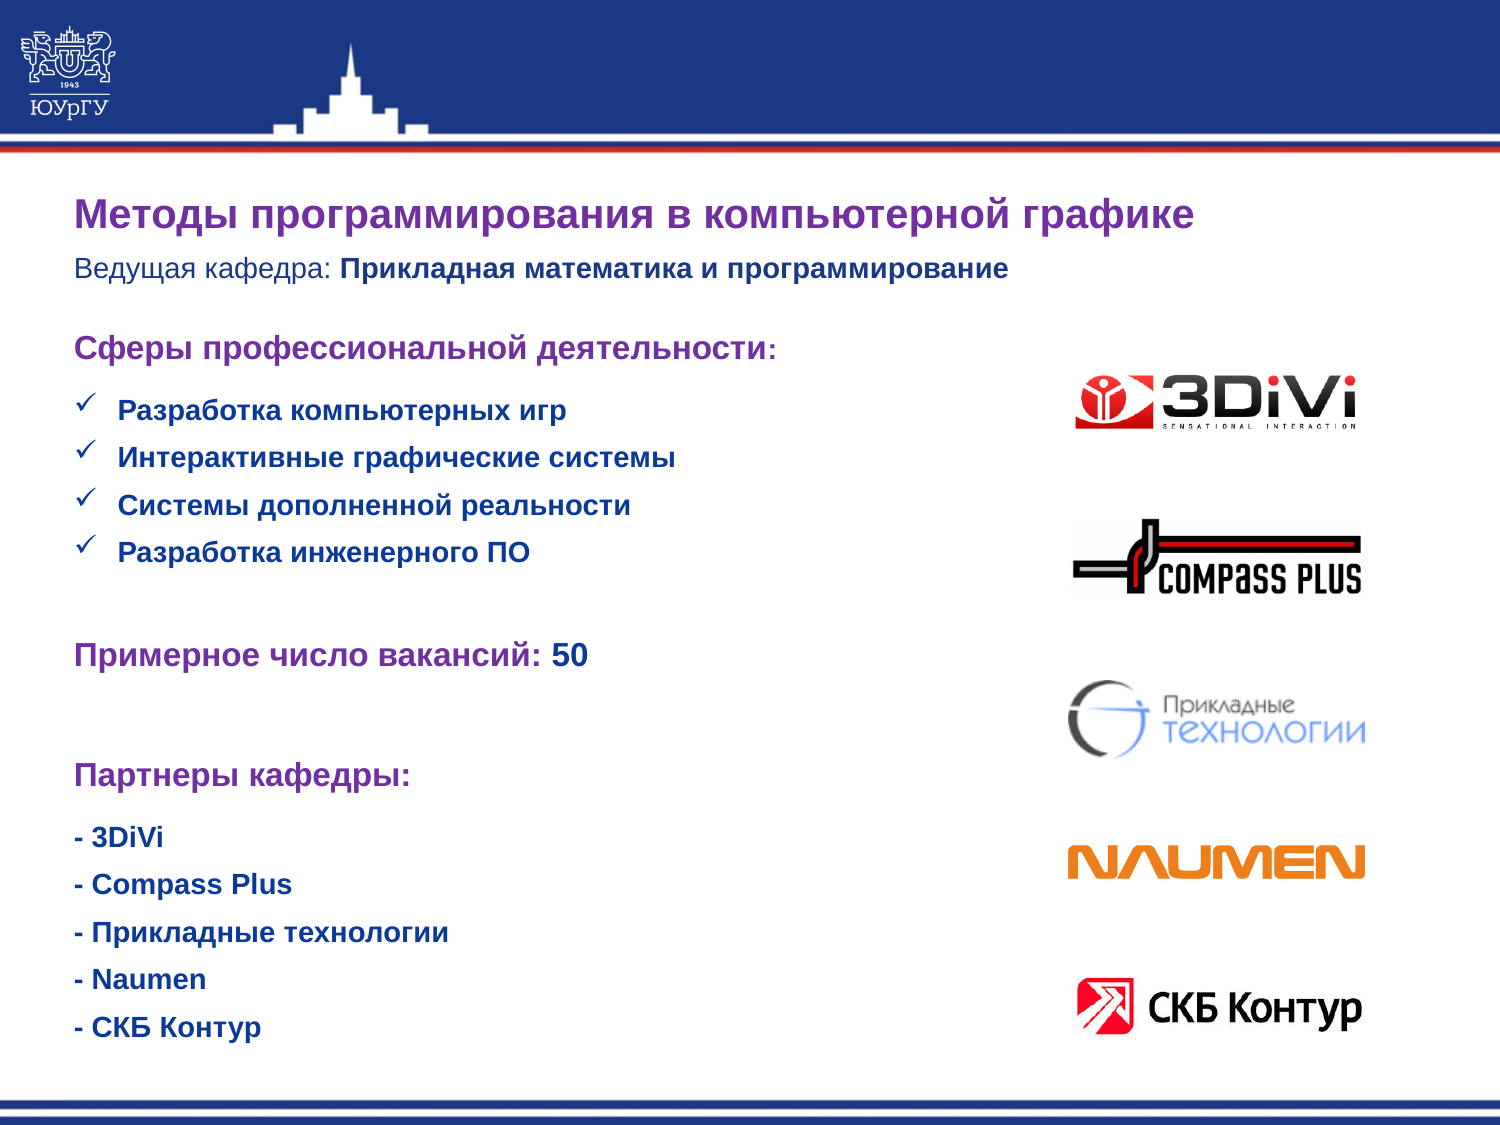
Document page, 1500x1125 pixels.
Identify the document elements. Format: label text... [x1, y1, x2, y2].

text_box Методы программирования в компьютерной графике Ведущая кафедра: Прикладная математика и программирование [58, 179, 1359, 293]
text_box Сферы профессиональной деятельности: Разработка компьютерных игр Интерактивные графические системы Системы дополненной реальности Разработка инженерного ПО [58, 318, 886, 576]
text_box Партнеры кафедры: - 3DiVi - Compass Plus - Прикладные технологии - Naumen - СКБ Контур [58, 745, 886, 1051]
picture [0, 0, 1500, 1125]
text_box Примерное число вакансий: 50 [58, 625, 886, 681]
